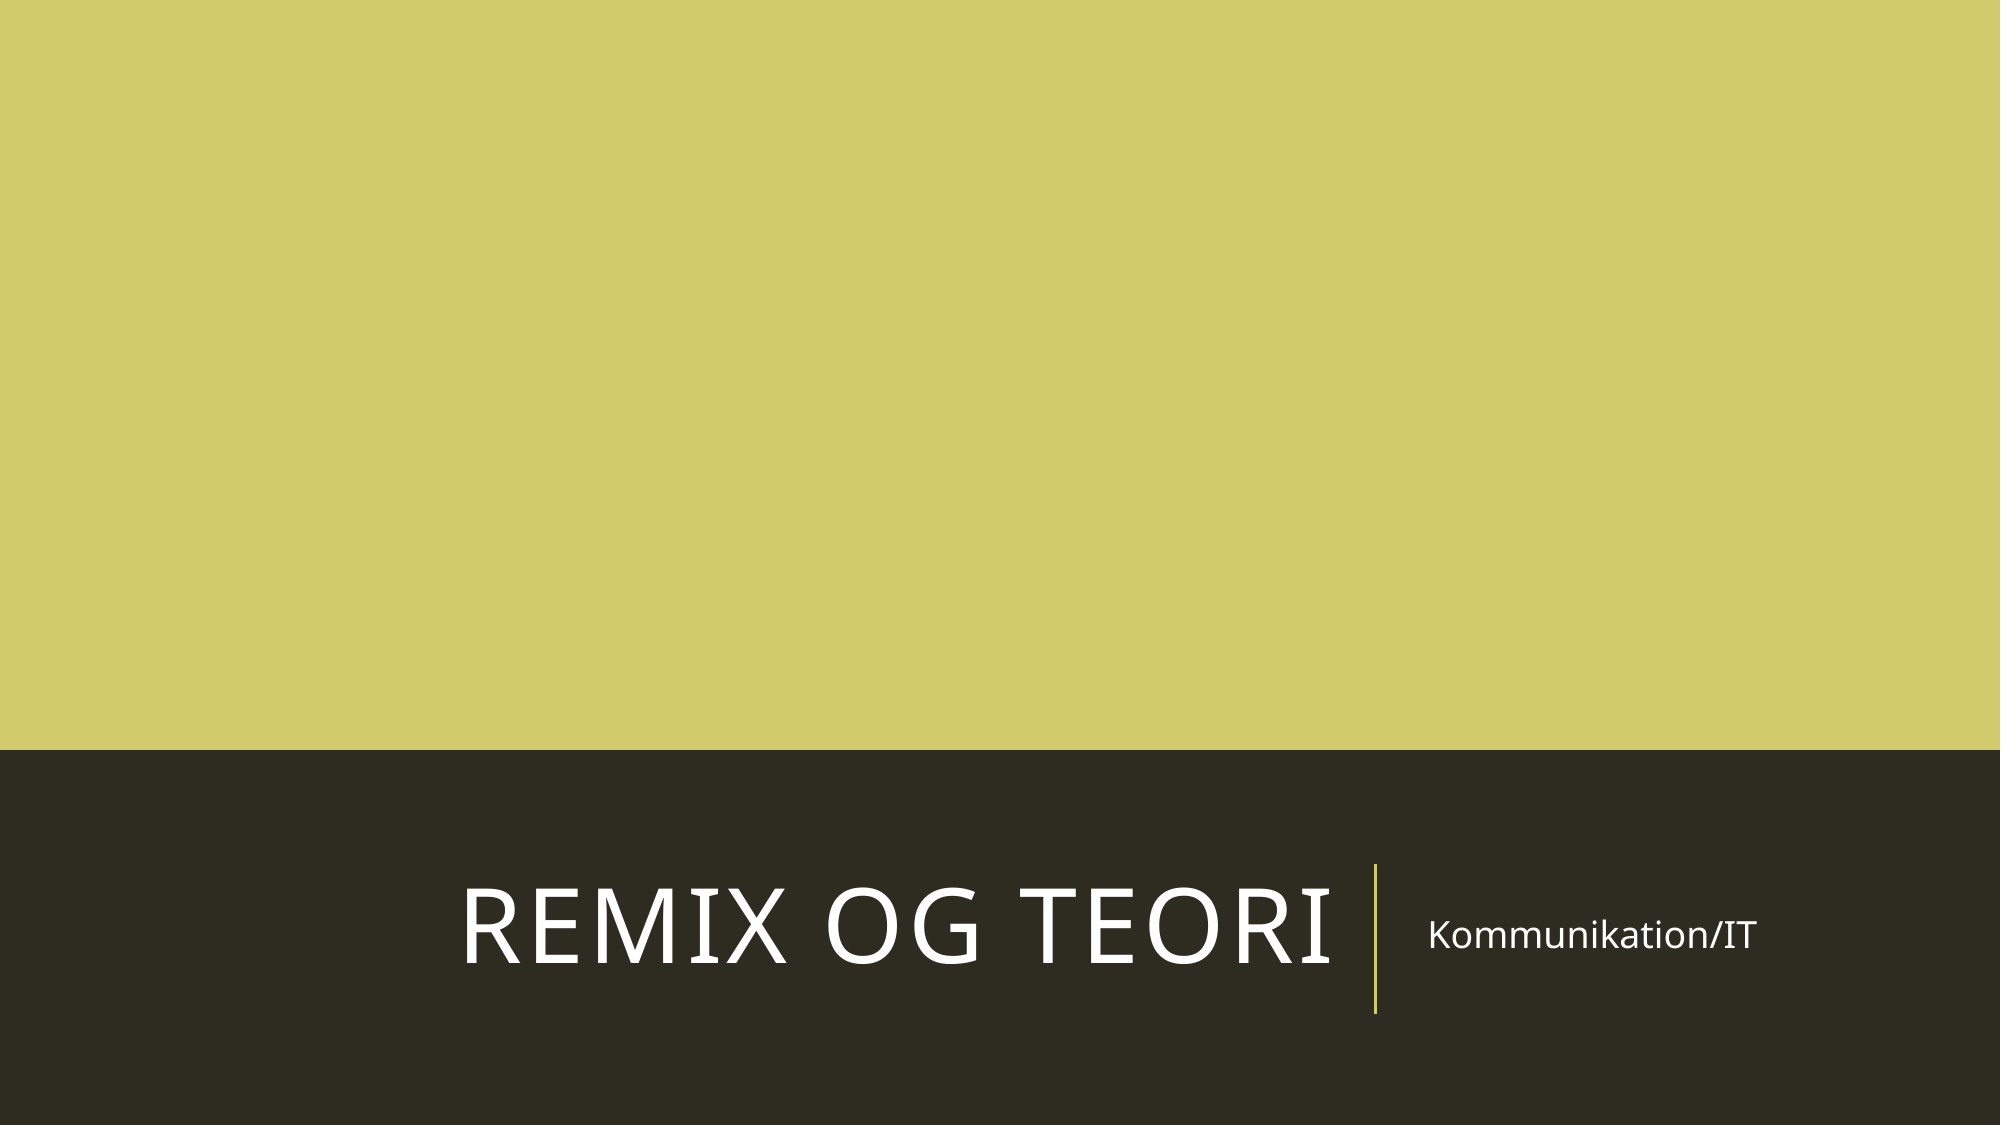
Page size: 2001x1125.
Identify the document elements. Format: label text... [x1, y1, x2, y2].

title Remix og teori [75, 813, 1350, 1054]
list Kommunikation/IT [1412, 813, 1938, 1054]
